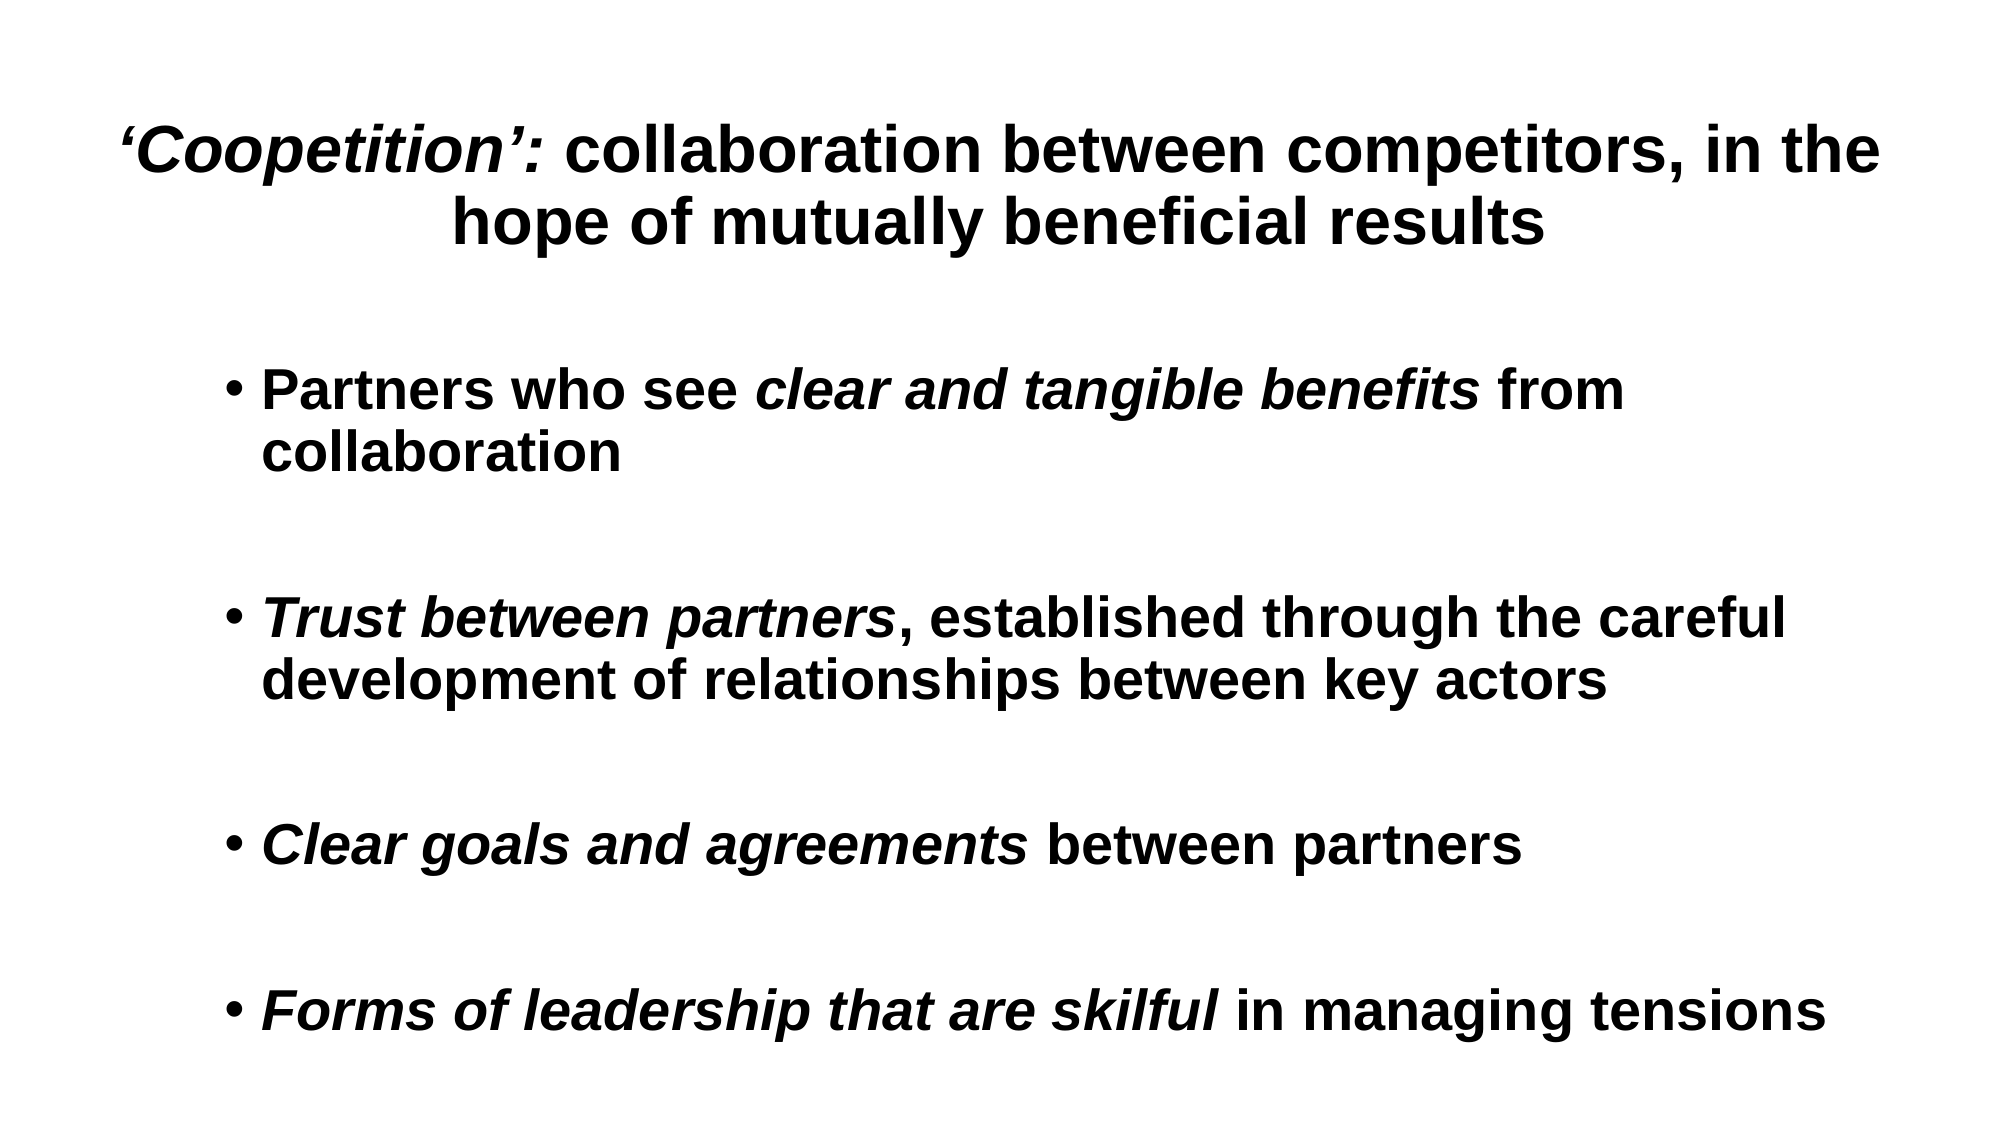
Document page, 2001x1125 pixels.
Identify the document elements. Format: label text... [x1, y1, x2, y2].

title ‘Coopetition’: collaboration between competitors, in the hope of mutually beneficial results [99, 0, 1900, 388]
list Partners who see clear and tangible benefits from collaboration Trust between partners, established through the careful development of relationships between key actors Clear goals and agreements between partners Forms of leadership that are skilful in managing tensions [209, 262, 1900, 1057]
